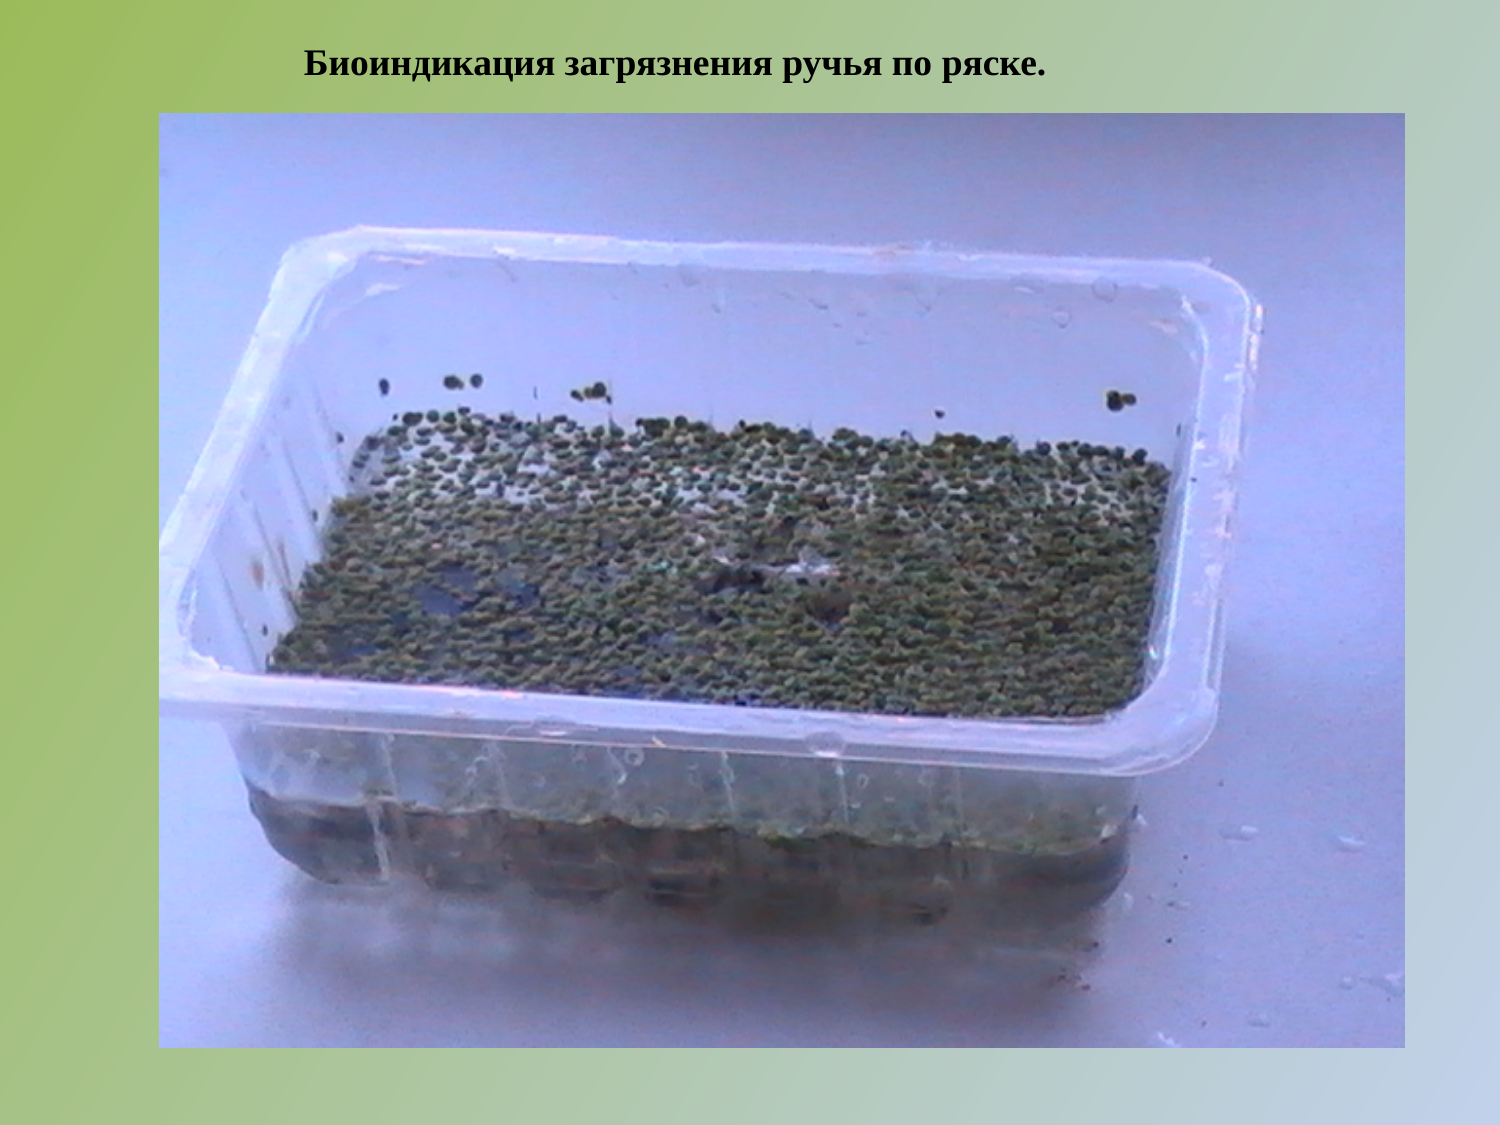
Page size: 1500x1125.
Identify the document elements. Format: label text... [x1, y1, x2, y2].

picture [159, 113, 1406, 1048]
text_box Биоиндикация загрязнения ручья по ряске. [289, 30, 1211, 91]
